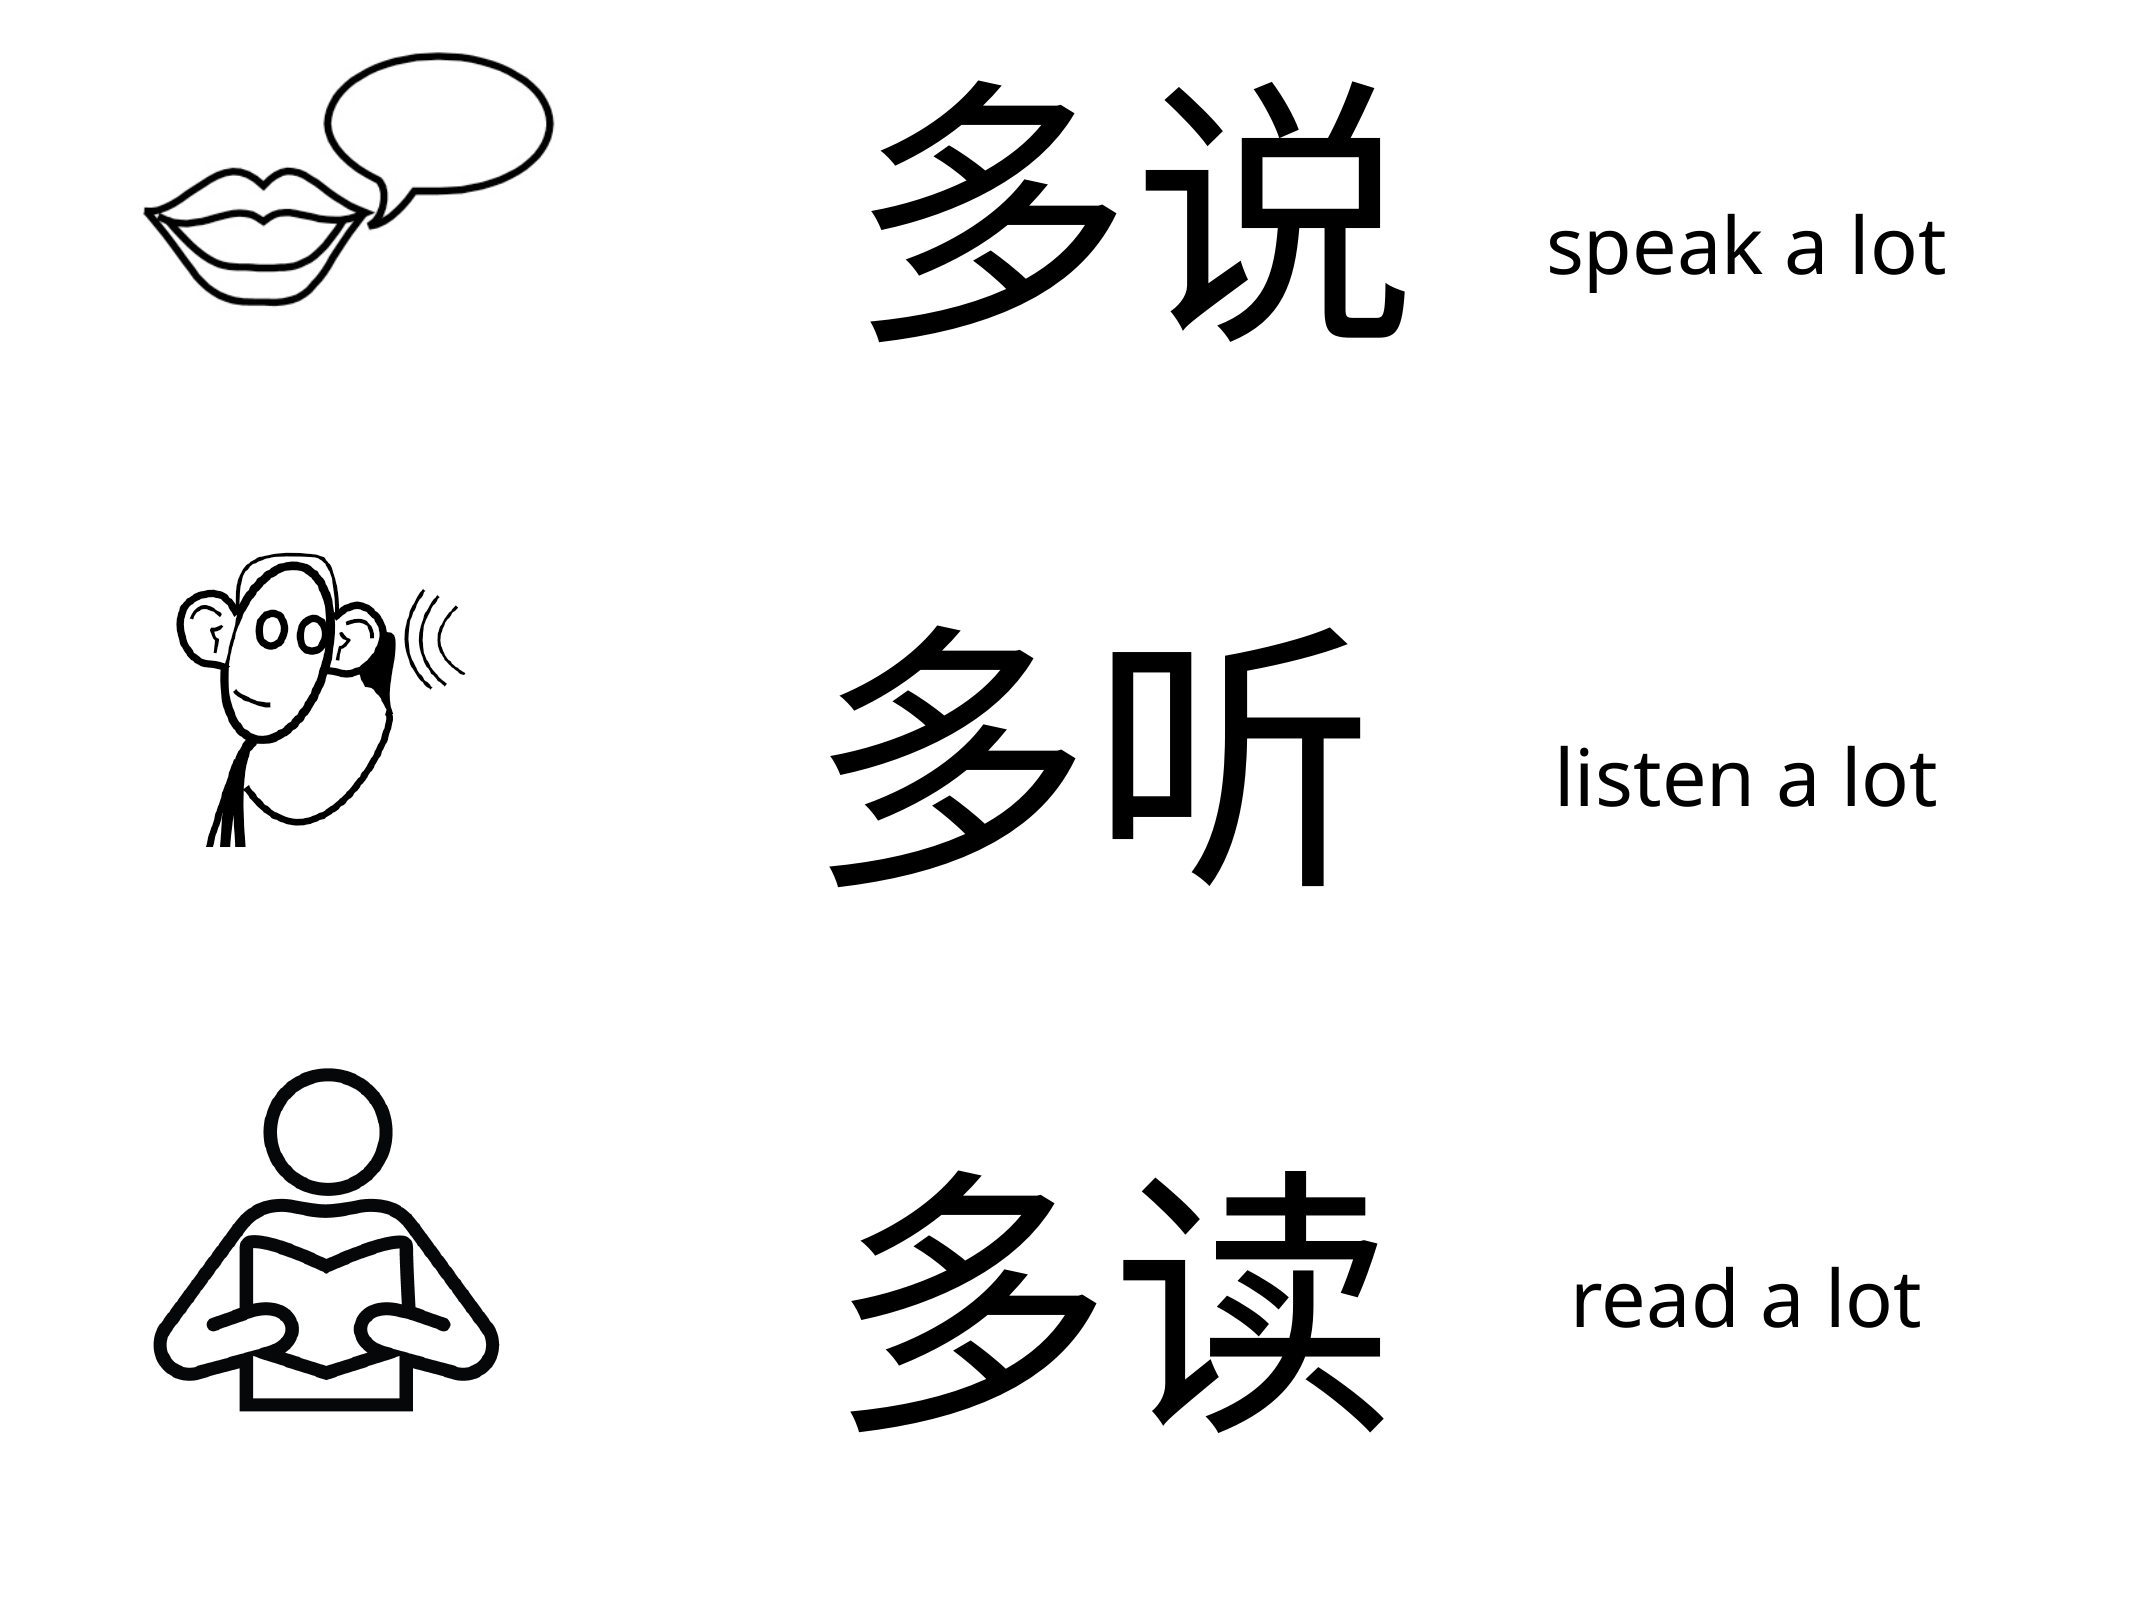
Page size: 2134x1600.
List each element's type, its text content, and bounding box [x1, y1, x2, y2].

text_box read a lot [1558, 1236, 1935, 1356]
picture [63, 515, 588, 1500]
picture [141, 0, 558, 407]
title 多说 [563, 5, 1992, 407]
text_box speak a lot [1534, 183, 1959, 303]
text_box 多听 [516, 551, 1950, 952]
text_box listen a lot [1542, 715, 1951, 834]
text_box 多读 [817, 1096, 1867, 1497]
